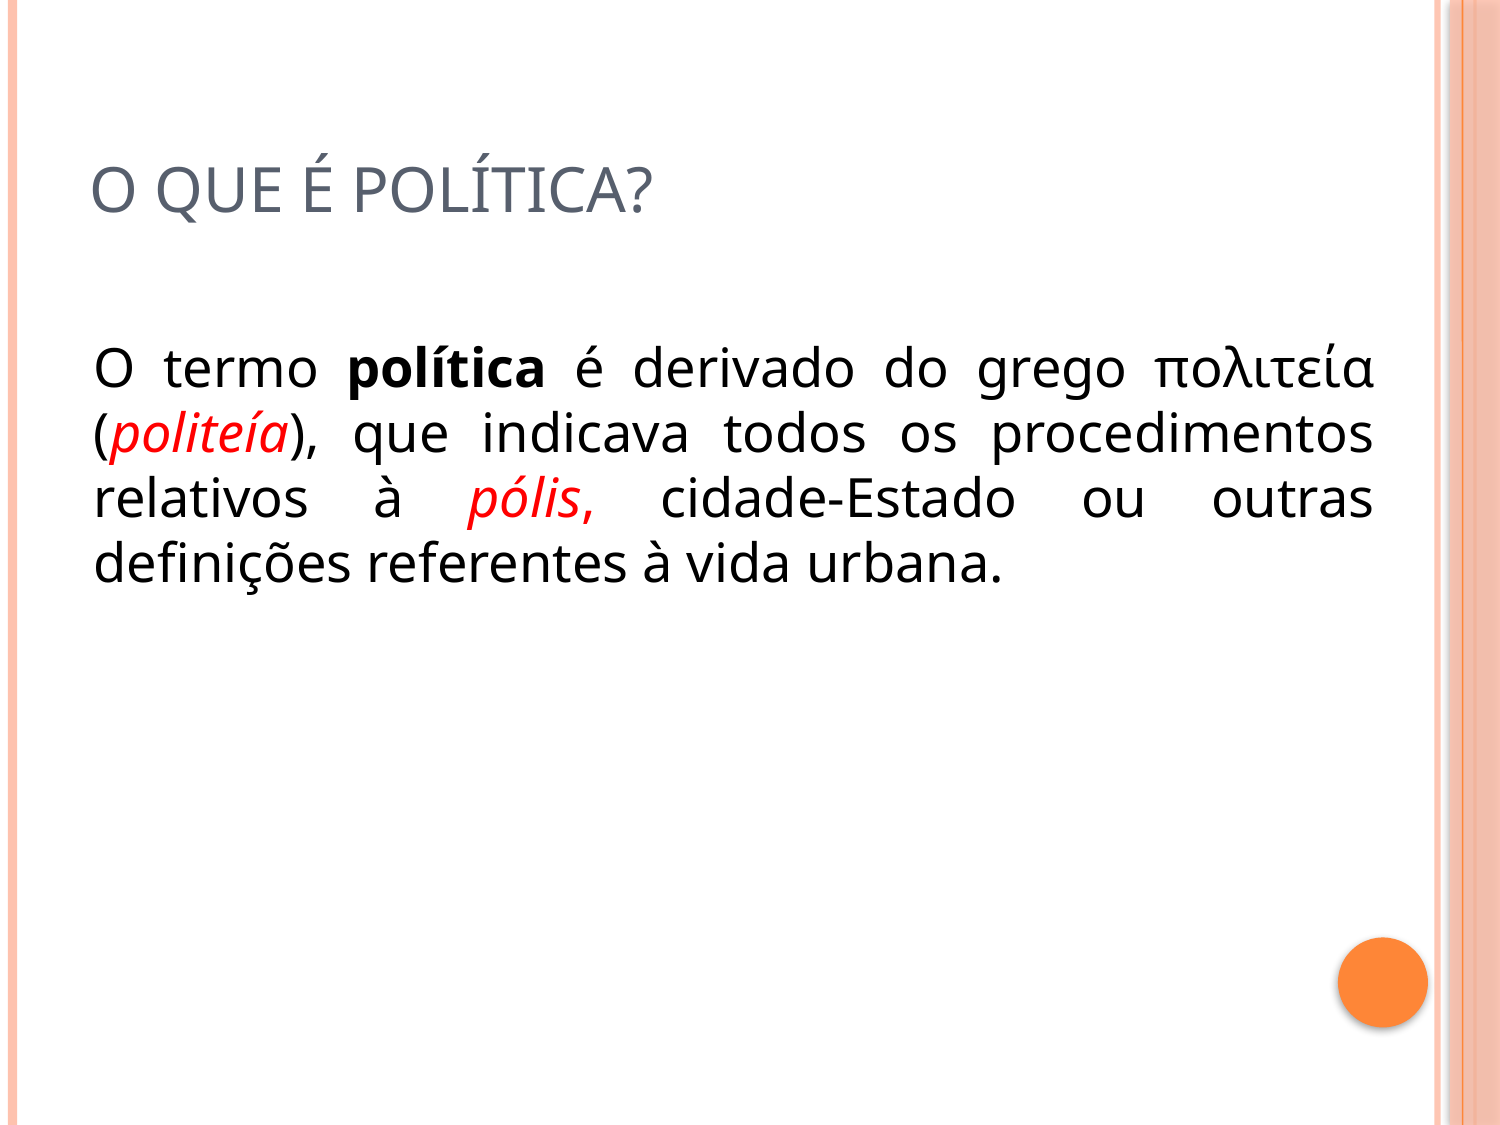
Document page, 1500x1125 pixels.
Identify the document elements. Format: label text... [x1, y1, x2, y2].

title O que é política? [75, 45, 1300, 233]
text_box O termo política é derivado do grego πολιτεία (politeía), que indicava todos os procedimentos relativos à pólis, cidade-Estado ou outras definições referentes à vida urbana. [78, 326, 1390, 601]
